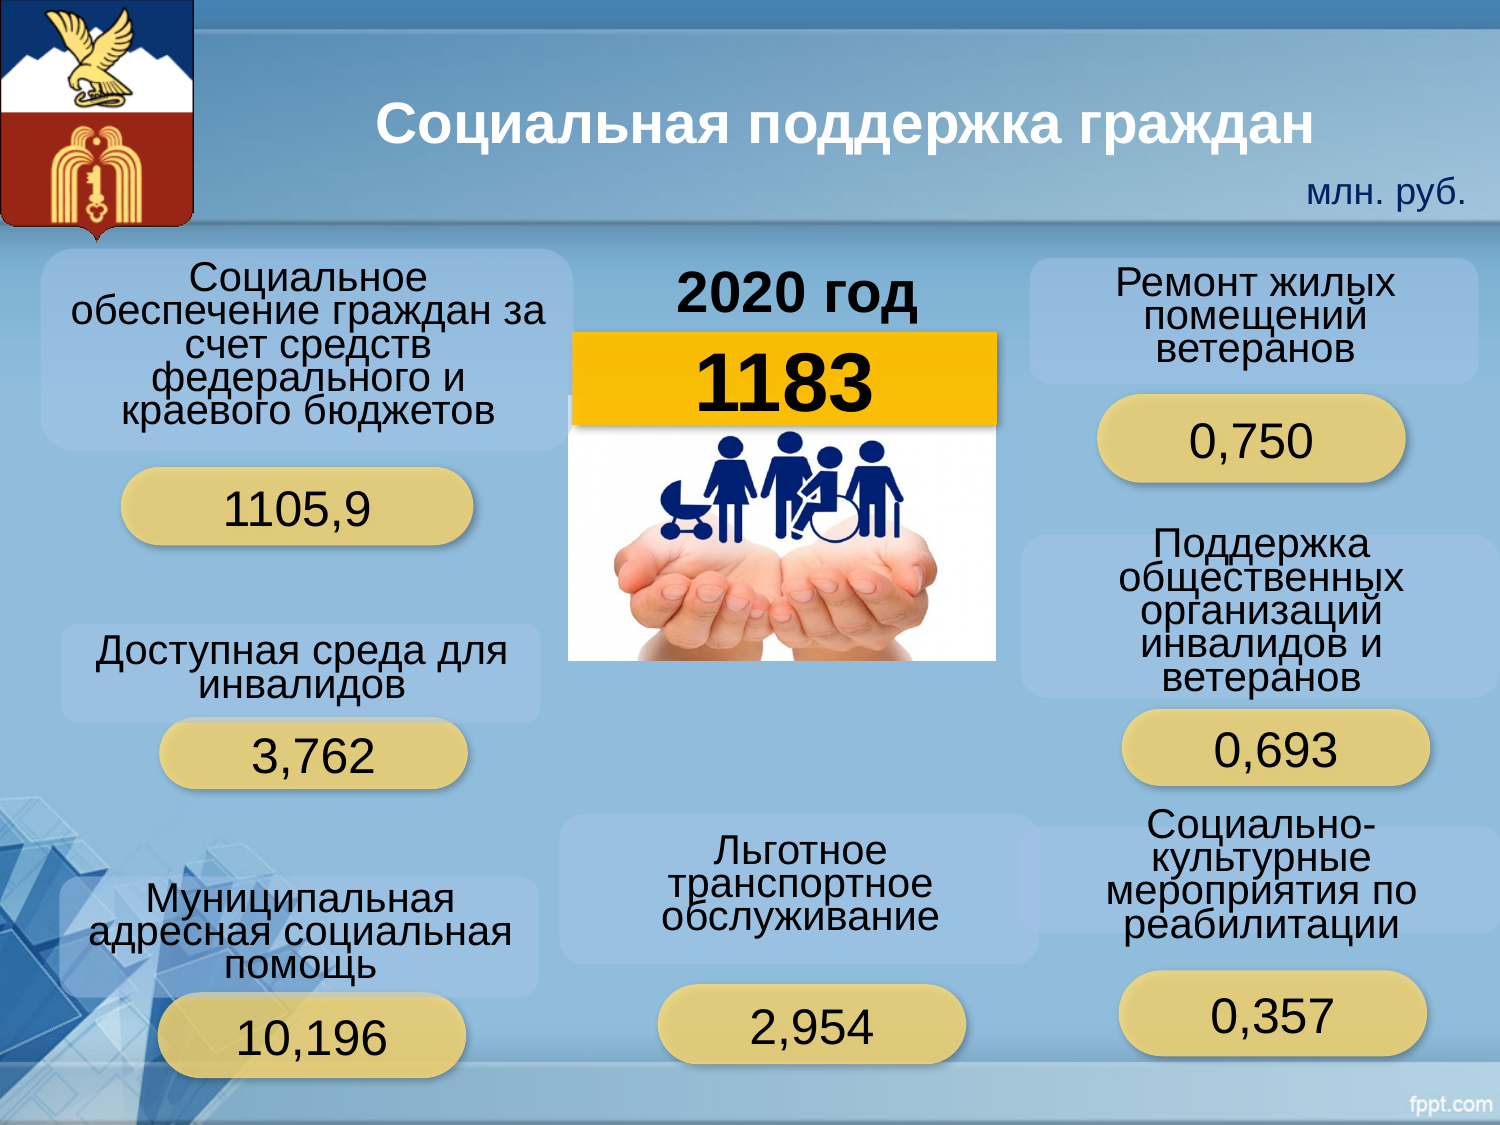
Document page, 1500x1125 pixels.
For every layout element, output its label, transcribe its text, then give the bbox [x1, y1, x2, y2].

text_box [40, 248, 574, 546]
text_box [571, 246, 998, 426]
picture [1279, 819, 1288, 826]
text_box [59, 876, 540, 1079]
text_box Социальная поддержка граждан [198, 35, 1500, 163]
picture [1182, 818, 1194, 826]
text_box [1029, 257, 1479, 483]
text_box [1020, 534, 1500, 787]
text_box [1043, 826, 1500, 1057]
text_box млн. руб. [1291, 159, 1500, 220]
picture [1345, 818, 1357, 826]
picture [0, 0, 1500, 1125]
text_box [559, 813, 1040, 1065]
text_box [60, 623, 541, 790]
